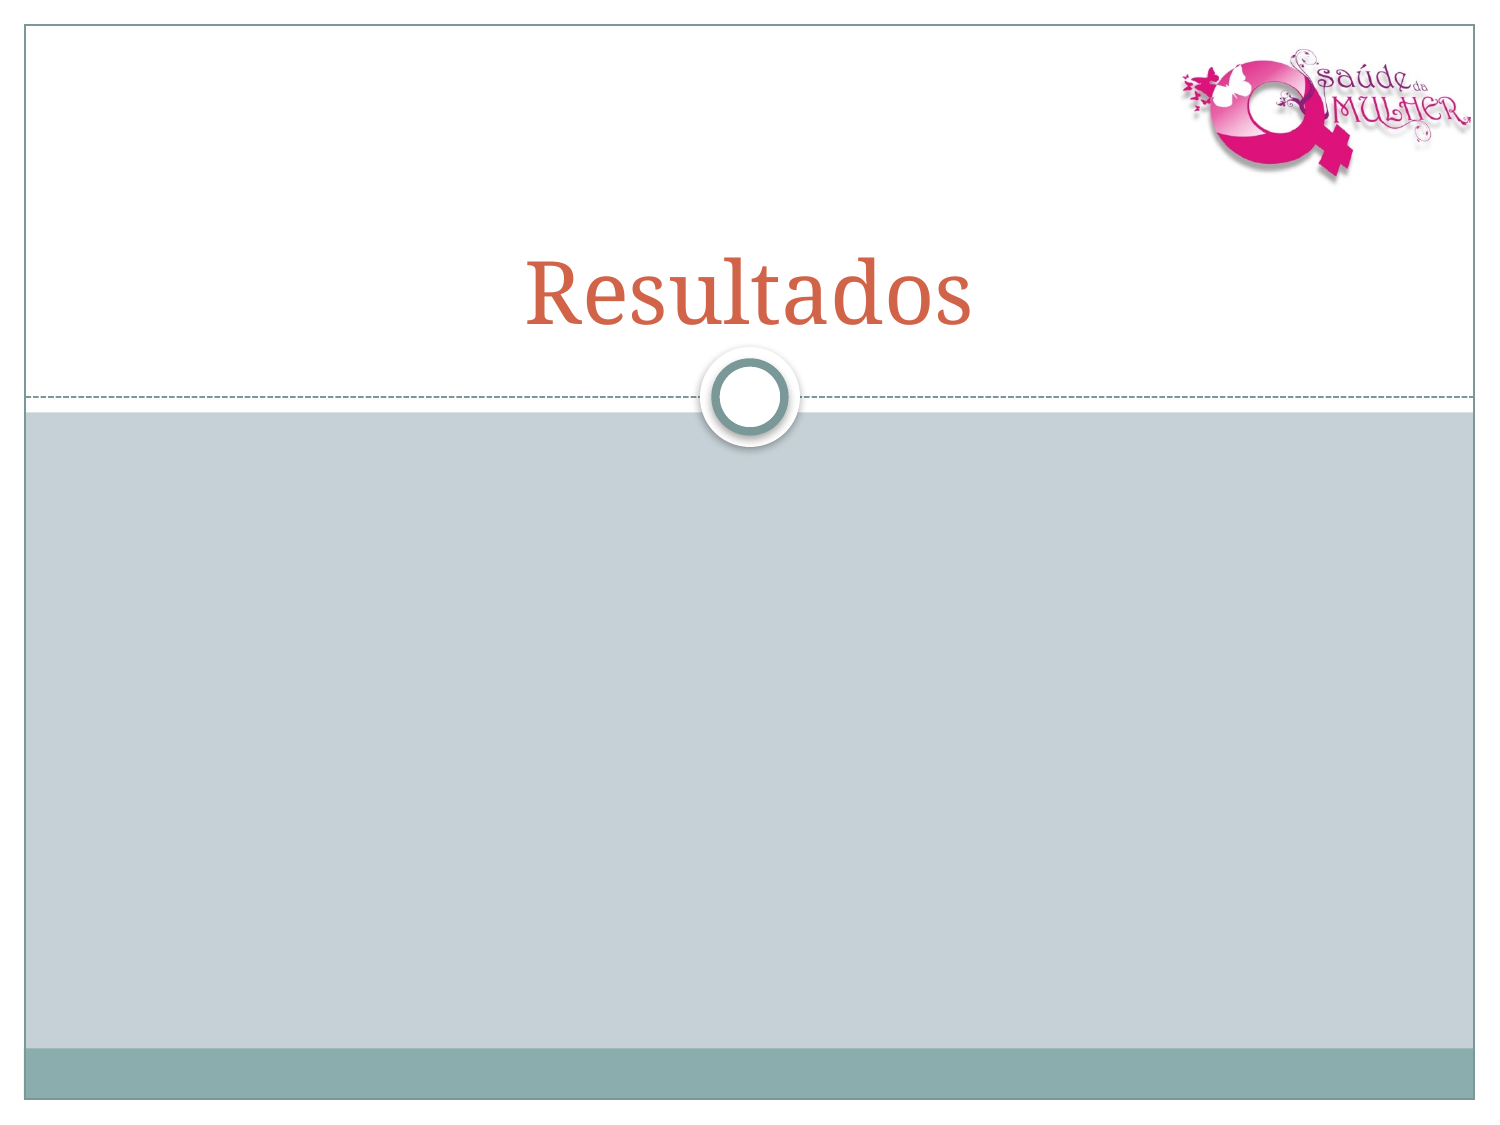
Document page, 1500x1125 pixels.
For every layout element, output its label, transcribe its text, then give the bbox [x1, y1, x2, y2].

picture [1180, 28, 1471, 209]
title Resultados [112, 62, 1388, 350]
